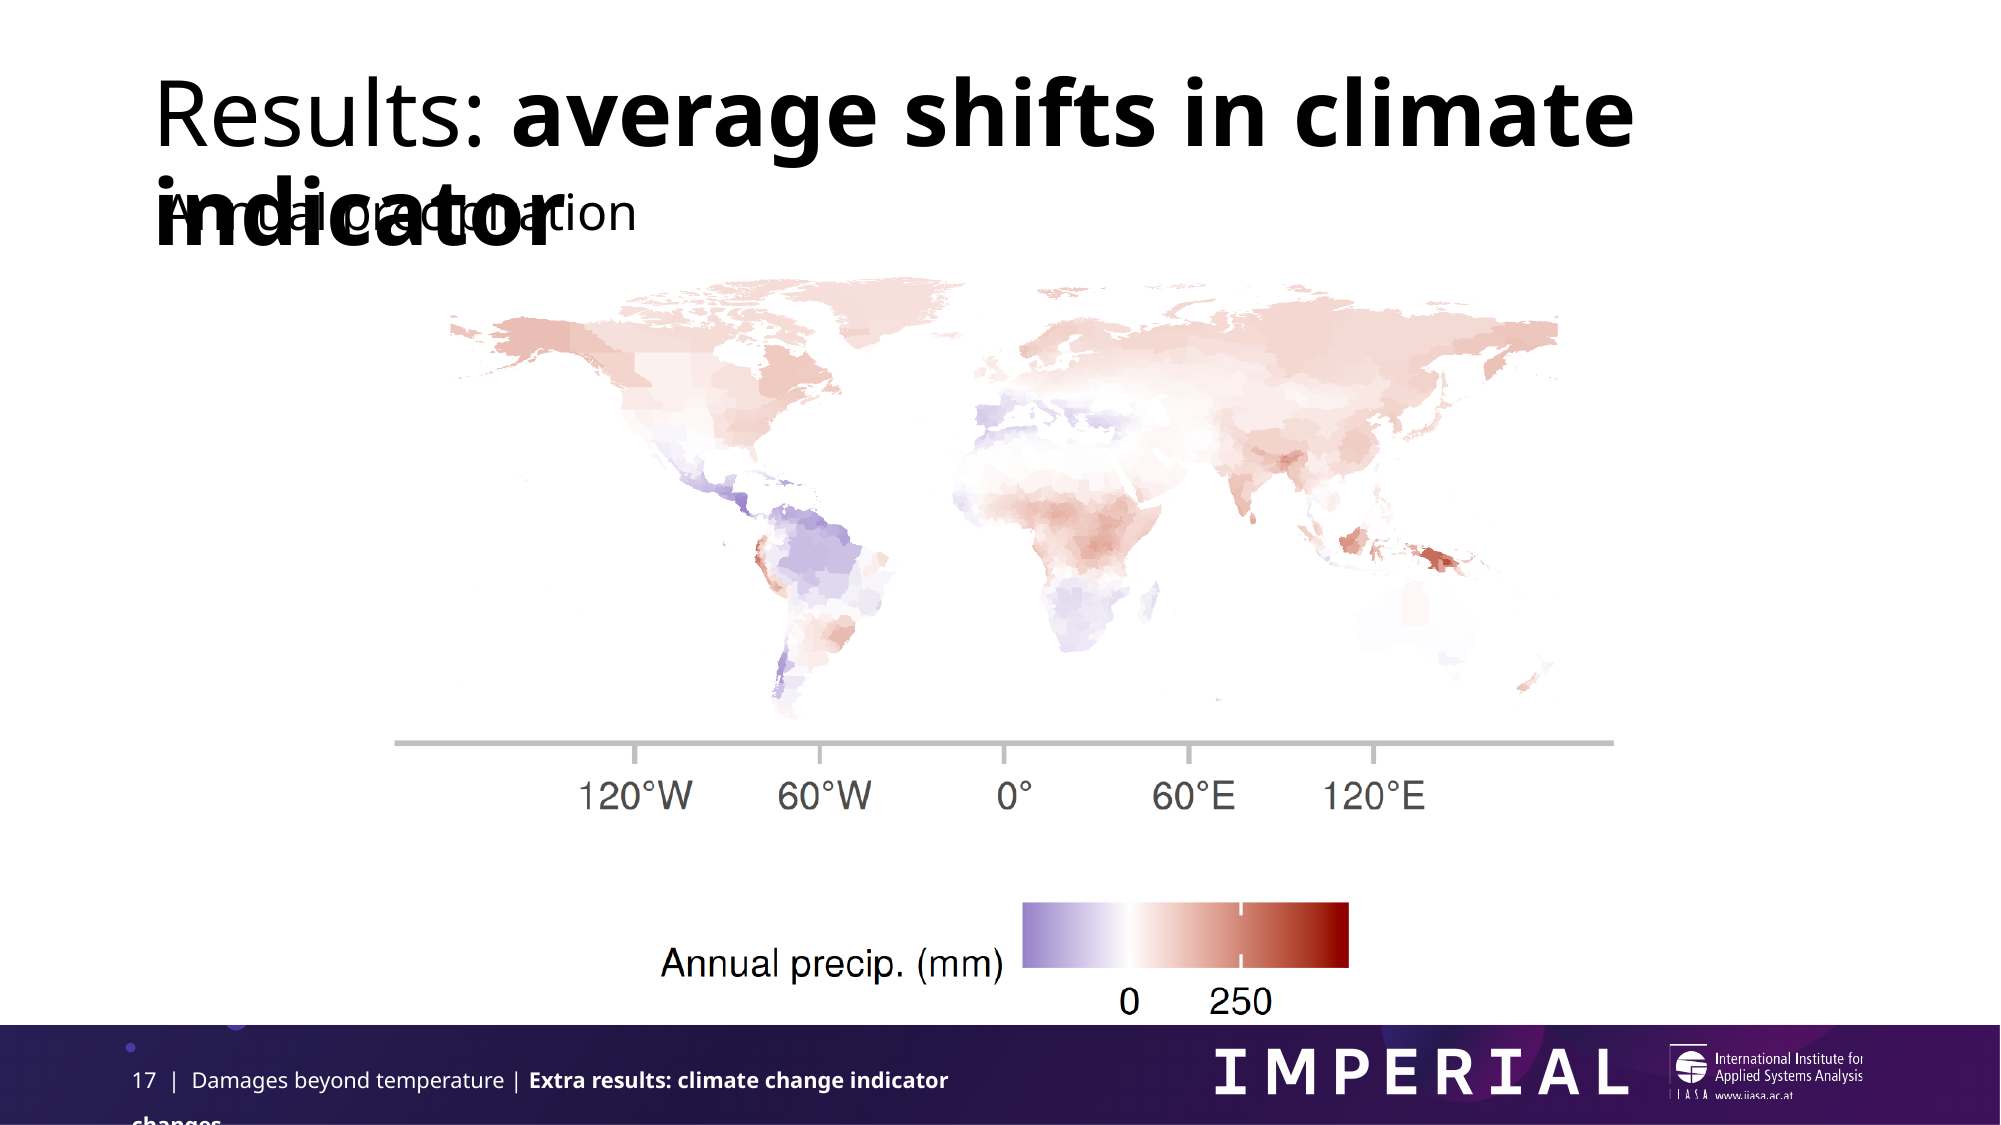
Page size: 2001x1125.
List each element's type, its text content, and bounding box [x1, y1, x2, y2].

title Results: average shifts in climate indicator [137, 59, 1863, 216]
picture [0, 0, 2000, 1125]
table_header [1021, 1043, 1925, 1125]
table_header 17 | Damages beyond temperature | Extra results: climate change indicator changes [117, 1043, 1021, 1125]
list Annual precipitation [147, 160, 1873, 249]
